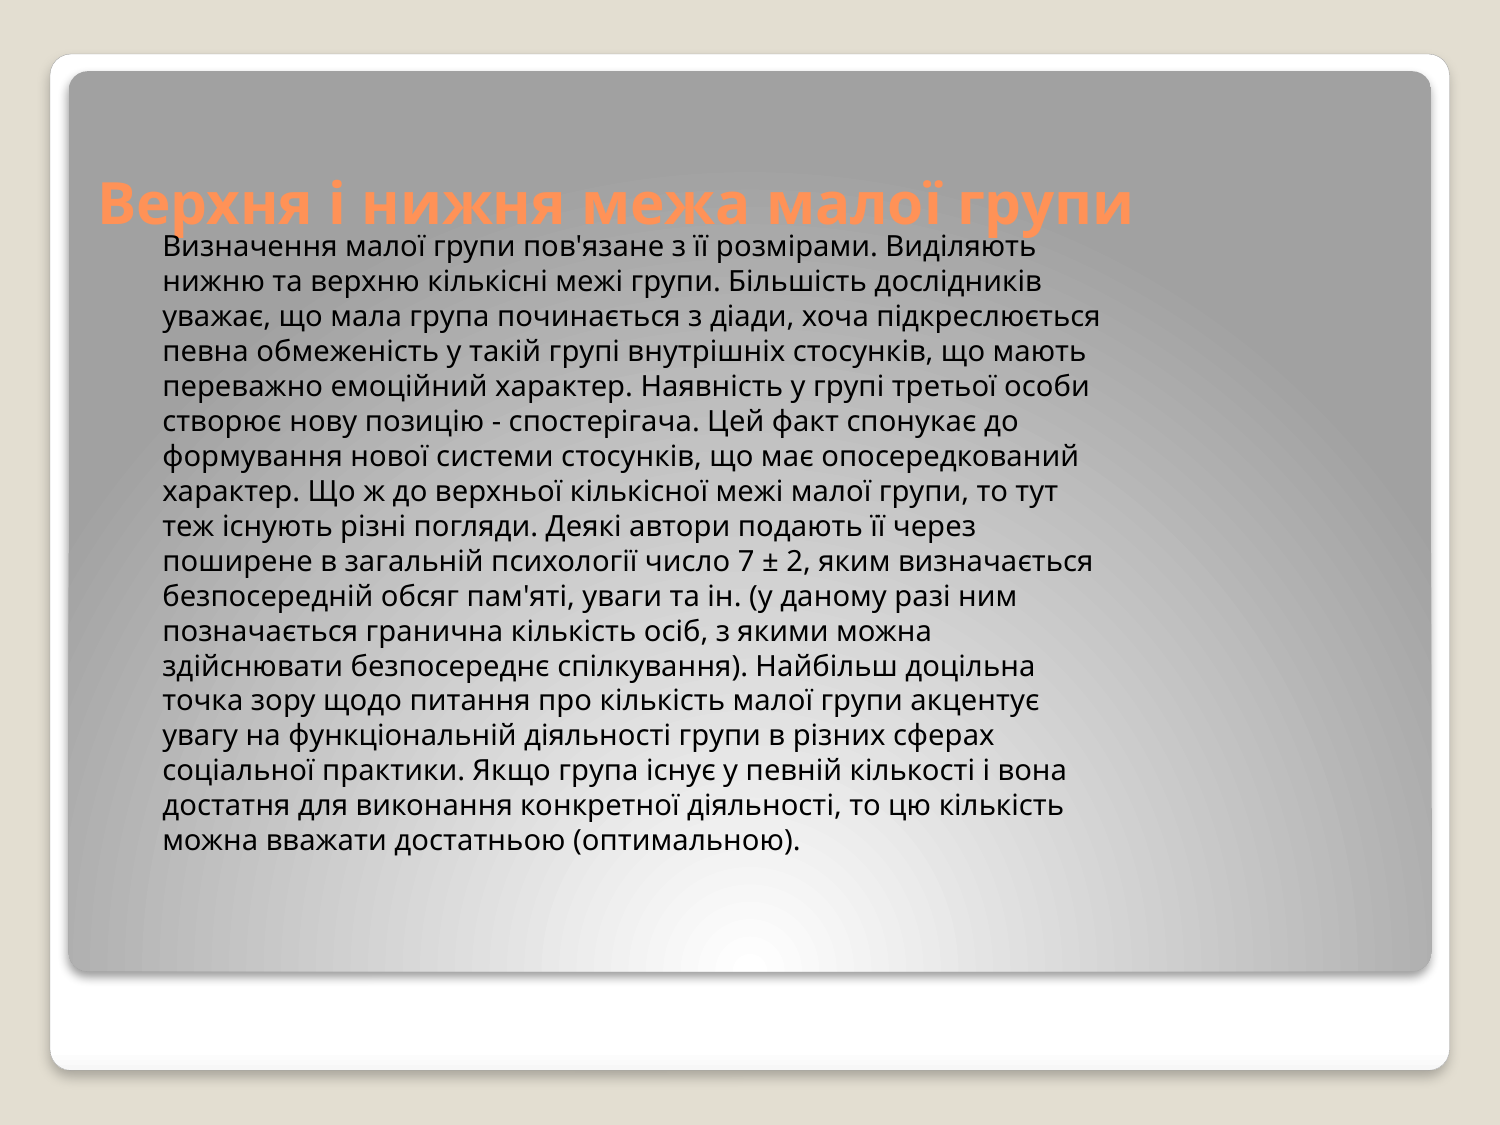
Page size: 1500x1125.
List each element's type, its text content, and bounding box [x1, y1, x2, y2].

text_box Визначення малої групи пов'язане з її розмірами. Виділяють нижню та верхню кількісні межі групи. Більшість дослідників уважає, що мала група починається з діади, хоча підкреслюється певна обмеженість у такій групі внутрішніх стосунків, що мають переважно емоційний характер. Наявність у групі третьої особи створює нову позицію - спостерігача. Цей факт спонукає до формування нової системи стосунків, що має опосередкований характер. Що ж до верхньої кількісної межі малої групи, то тут теж існують різні погляди. Деякі автори подають її через поширене в загальній психології число 7 ± 2, яким визначається безпосередній обсяг пам'яті, уваги та ін. (у даному разі ним позначається гранична кількість осіб, з якими можна здійснювати безпосереднє спілкування). Найбільш доцільна точка зору щодо питання про кількість малої групи акцентує увагу на функціональній діяльності групи в різних сферах соціальної практики. Якщо група існує у певній кількості і вона достатня для виконання конкретної діяльності, то цю кількість можна вважати достатньою (оптимальною). [147, 219, 1125, 864]
title Верхня і нижня межа малої групи [82, 113, 1425, 244]
